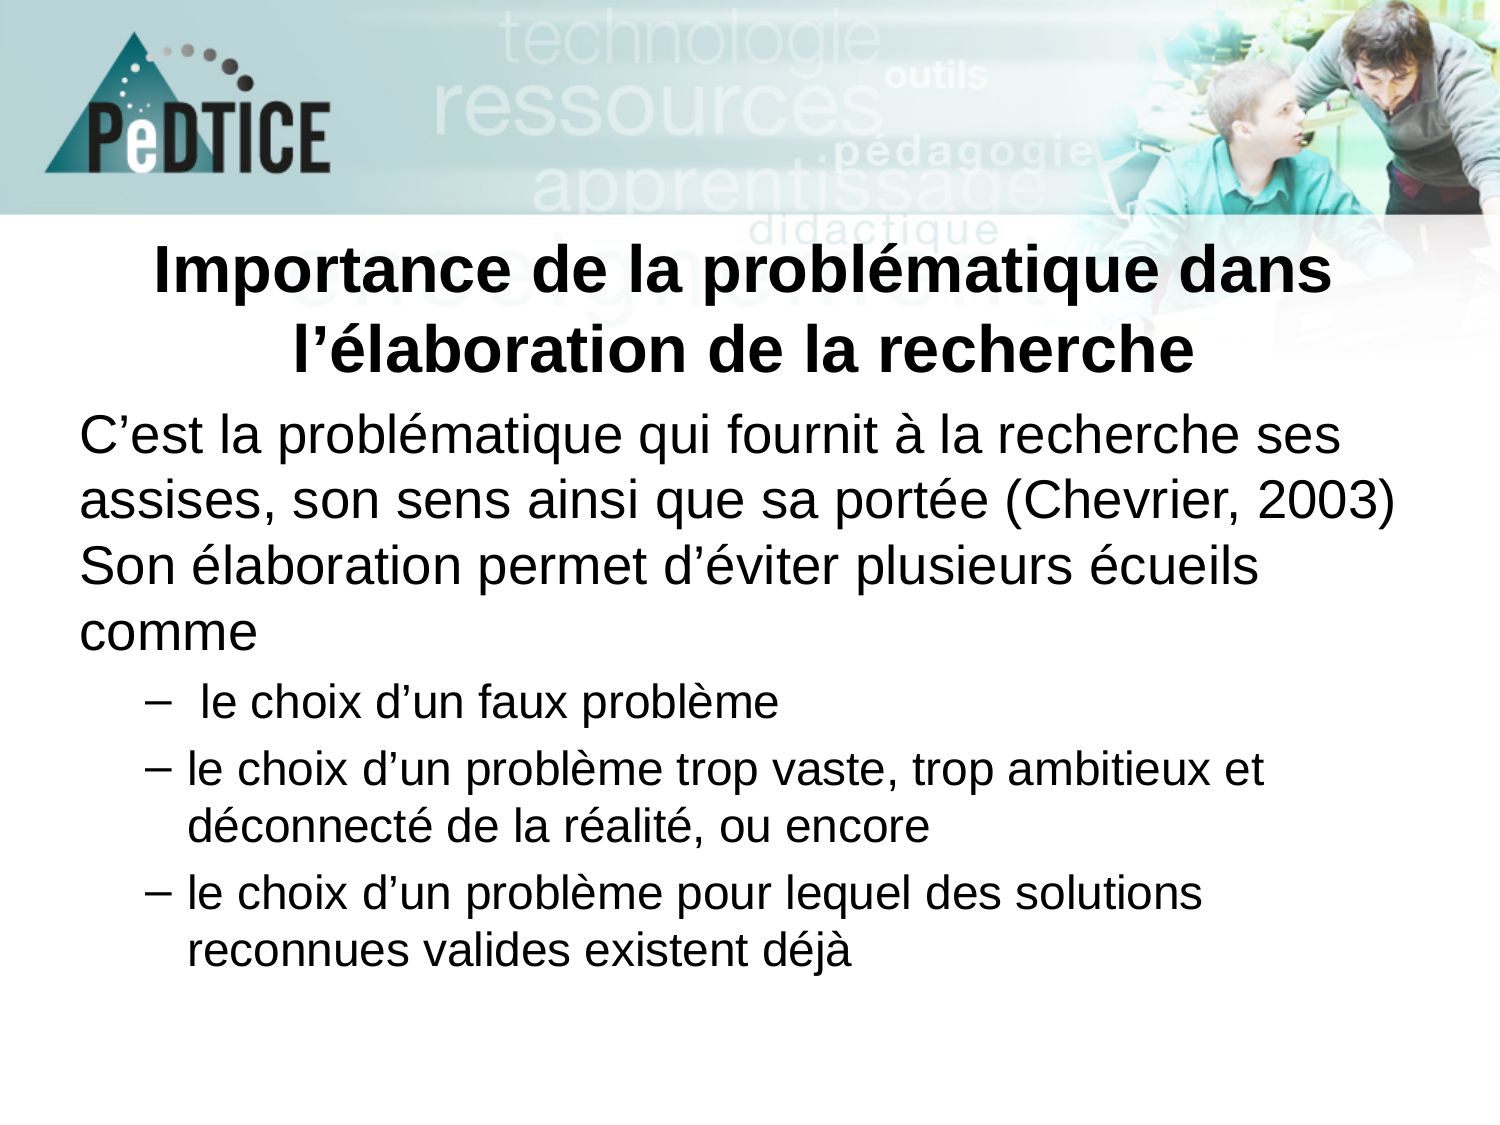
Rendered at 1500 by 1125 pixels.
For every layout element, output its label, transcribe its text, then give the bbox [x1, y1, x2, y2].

title Importance de la problématique dans l’élaboration de la recherche [64, 223, 1425, 389]
list C’est la problématique qui fournit à la recherche ses assises, son sens ainsi que sa portée (Chevrier, 2003) Son élaboration permet d’éviter plusieurs écueils comme le choix d’un faux problème le choix d’un problème trop vaste, trop ambitieux et déconnecté de la réalité, ou encore le choix d’un problème pour lequel des solutions reconnues valides existent déjà [64, 391, 1425, 1103]
picture [0, 0, 1500, 1125]
